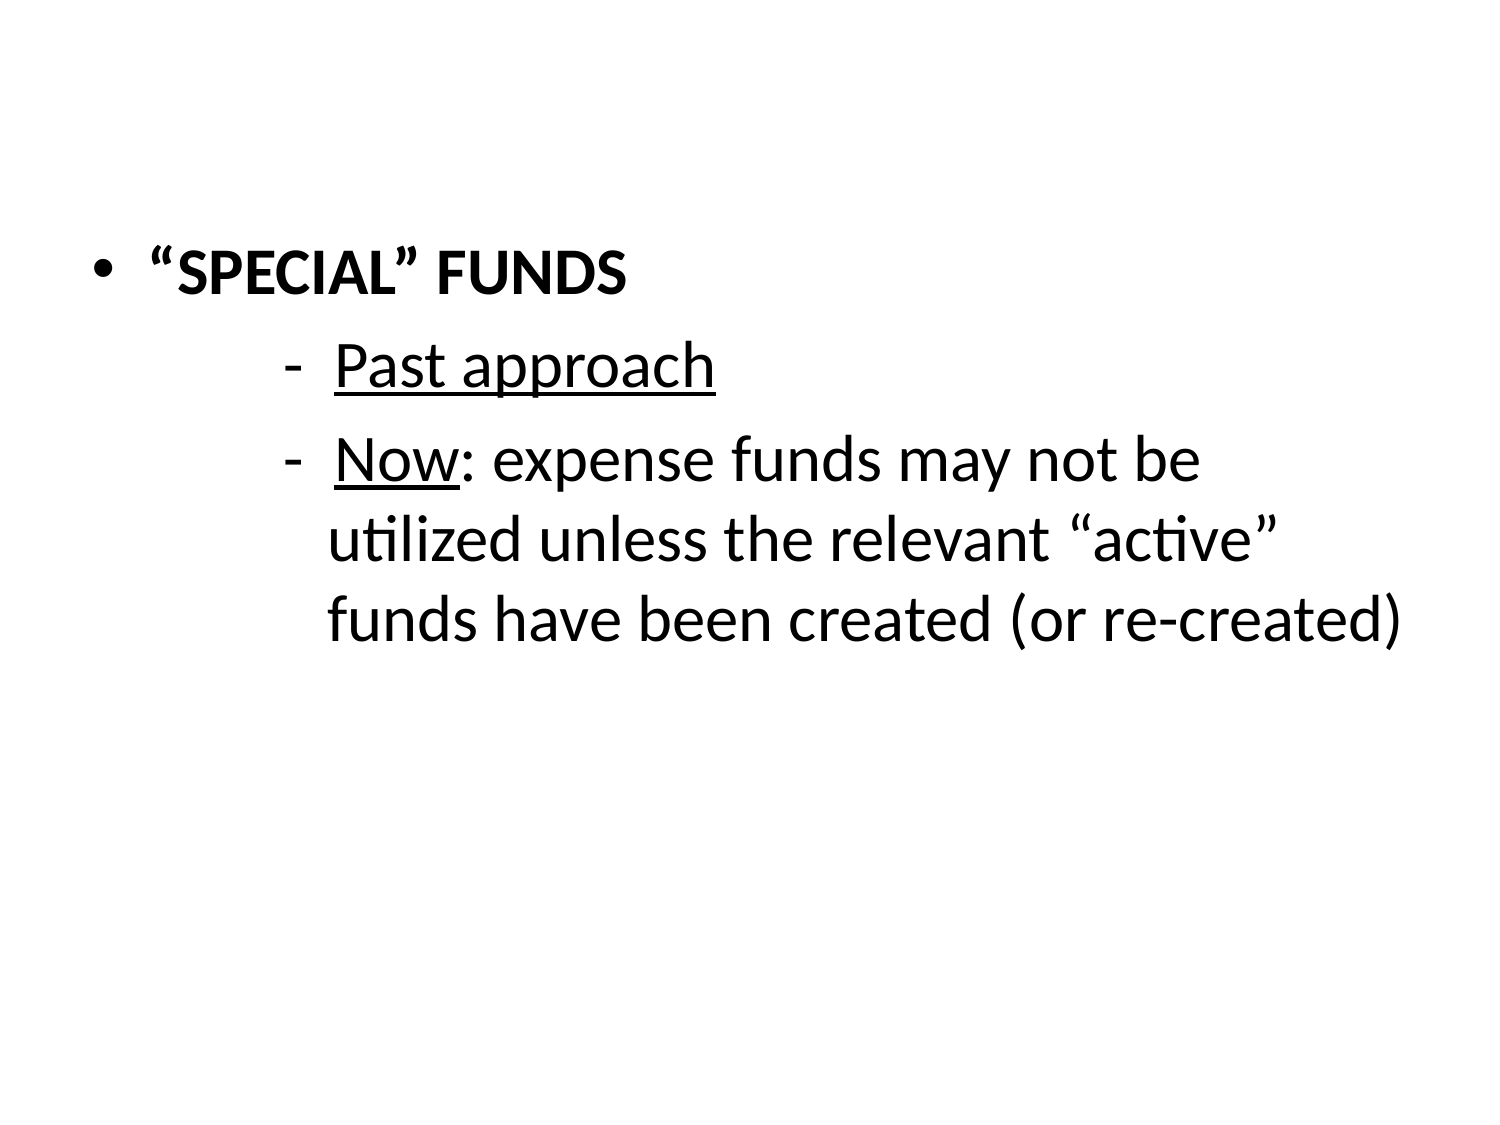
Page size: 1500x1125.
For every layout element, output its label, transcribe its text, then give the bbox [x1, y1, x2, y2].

list “SPECIAL” FUNDS - Past approach - Now: expense funds may not be utilized unless the relevant “active” funds have been created (or re-created) [76, 219, 1427, 787]
